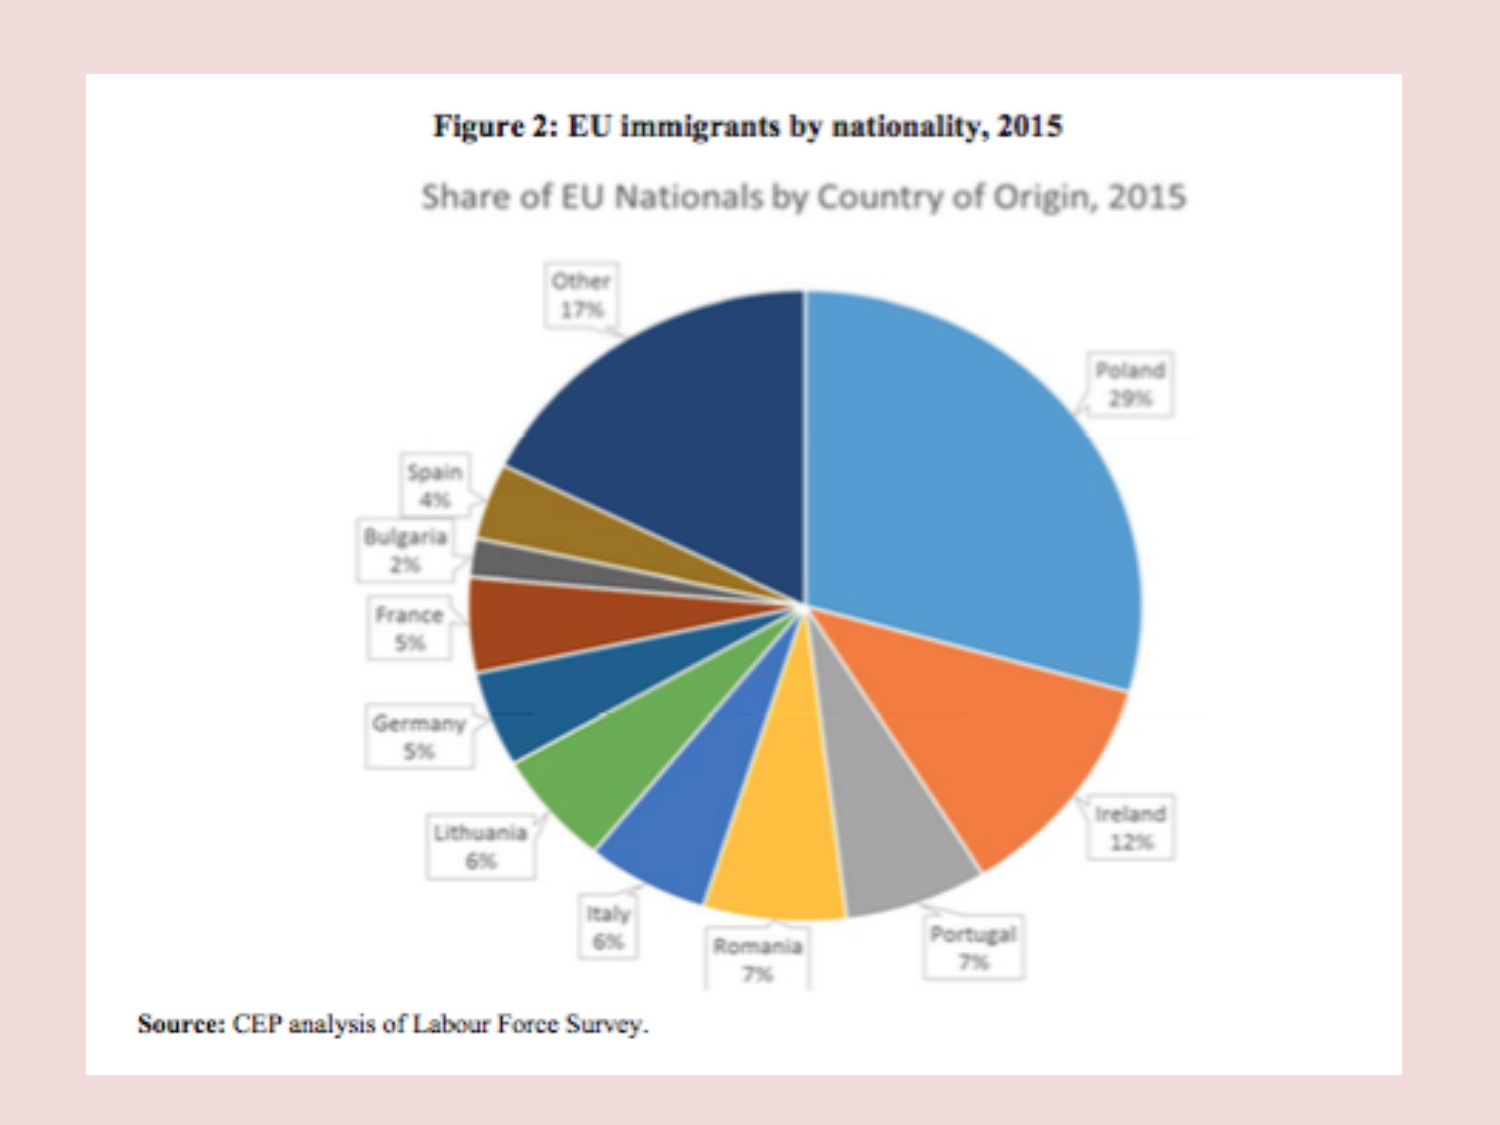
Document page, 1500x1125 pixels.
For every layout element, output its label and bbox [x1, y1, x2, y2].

picture [86, 74, 1402, 1075]
